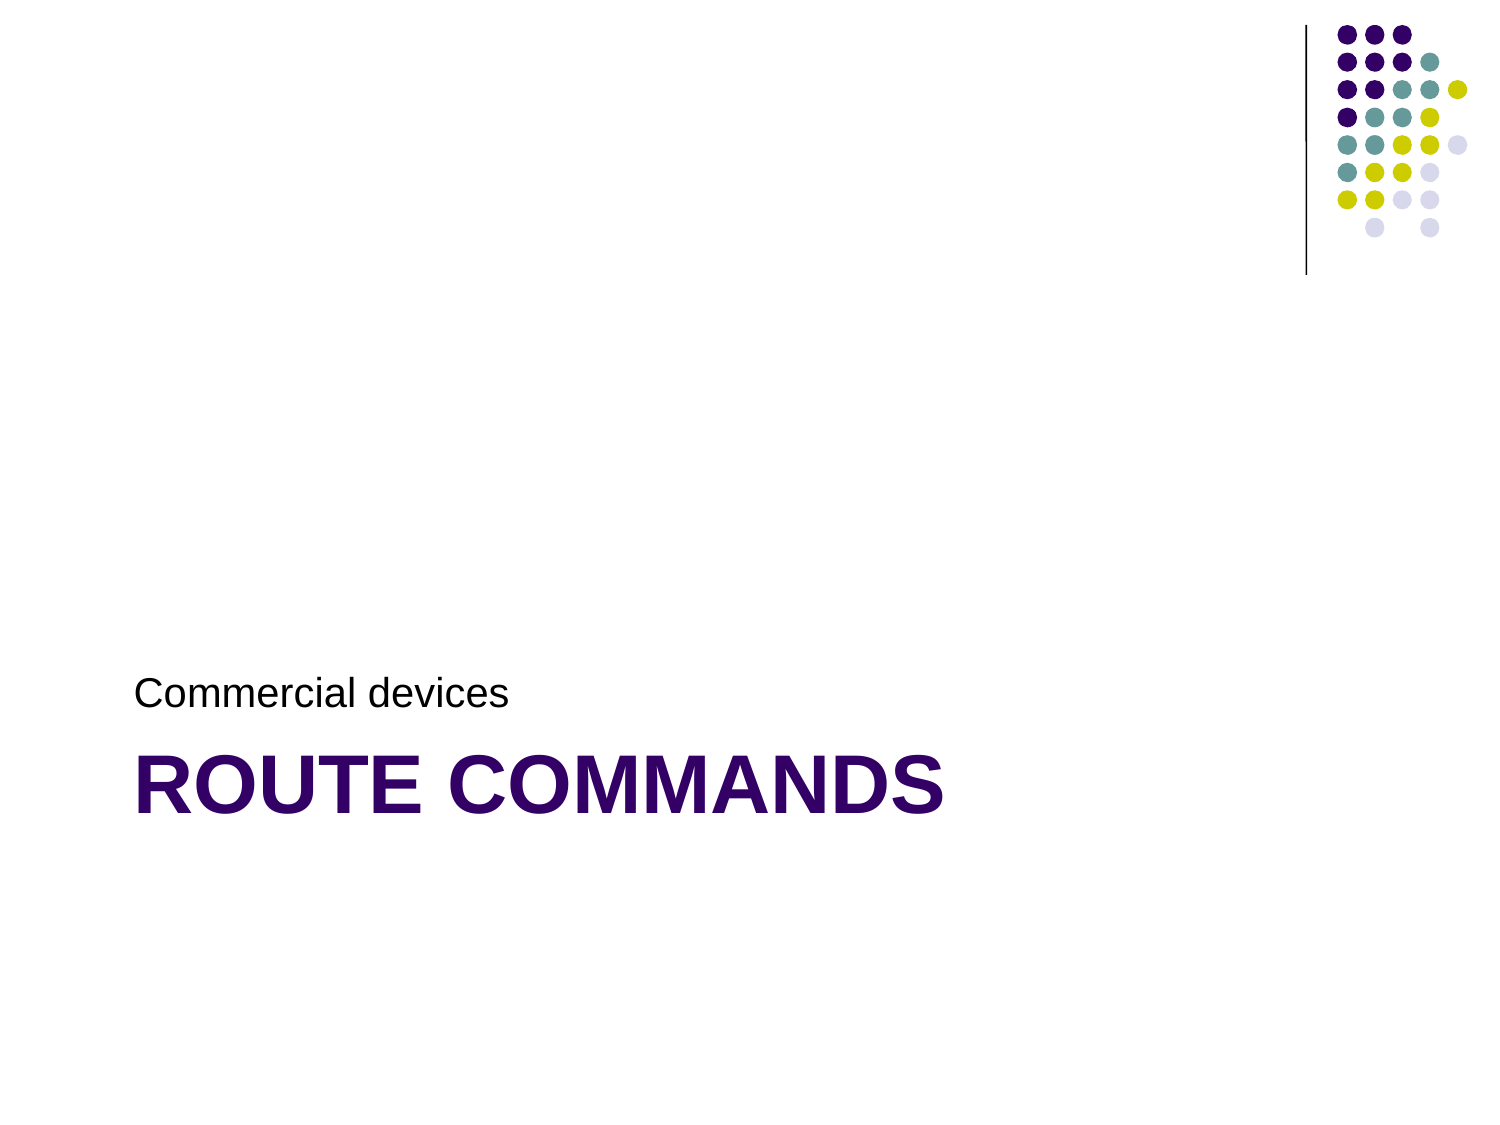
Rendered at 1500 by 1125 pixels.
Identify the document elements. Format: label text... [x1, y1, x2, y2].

list Commercial devices [118, 476, 1394, 724]
title Route Commands [118, 724, 1394, 947]
